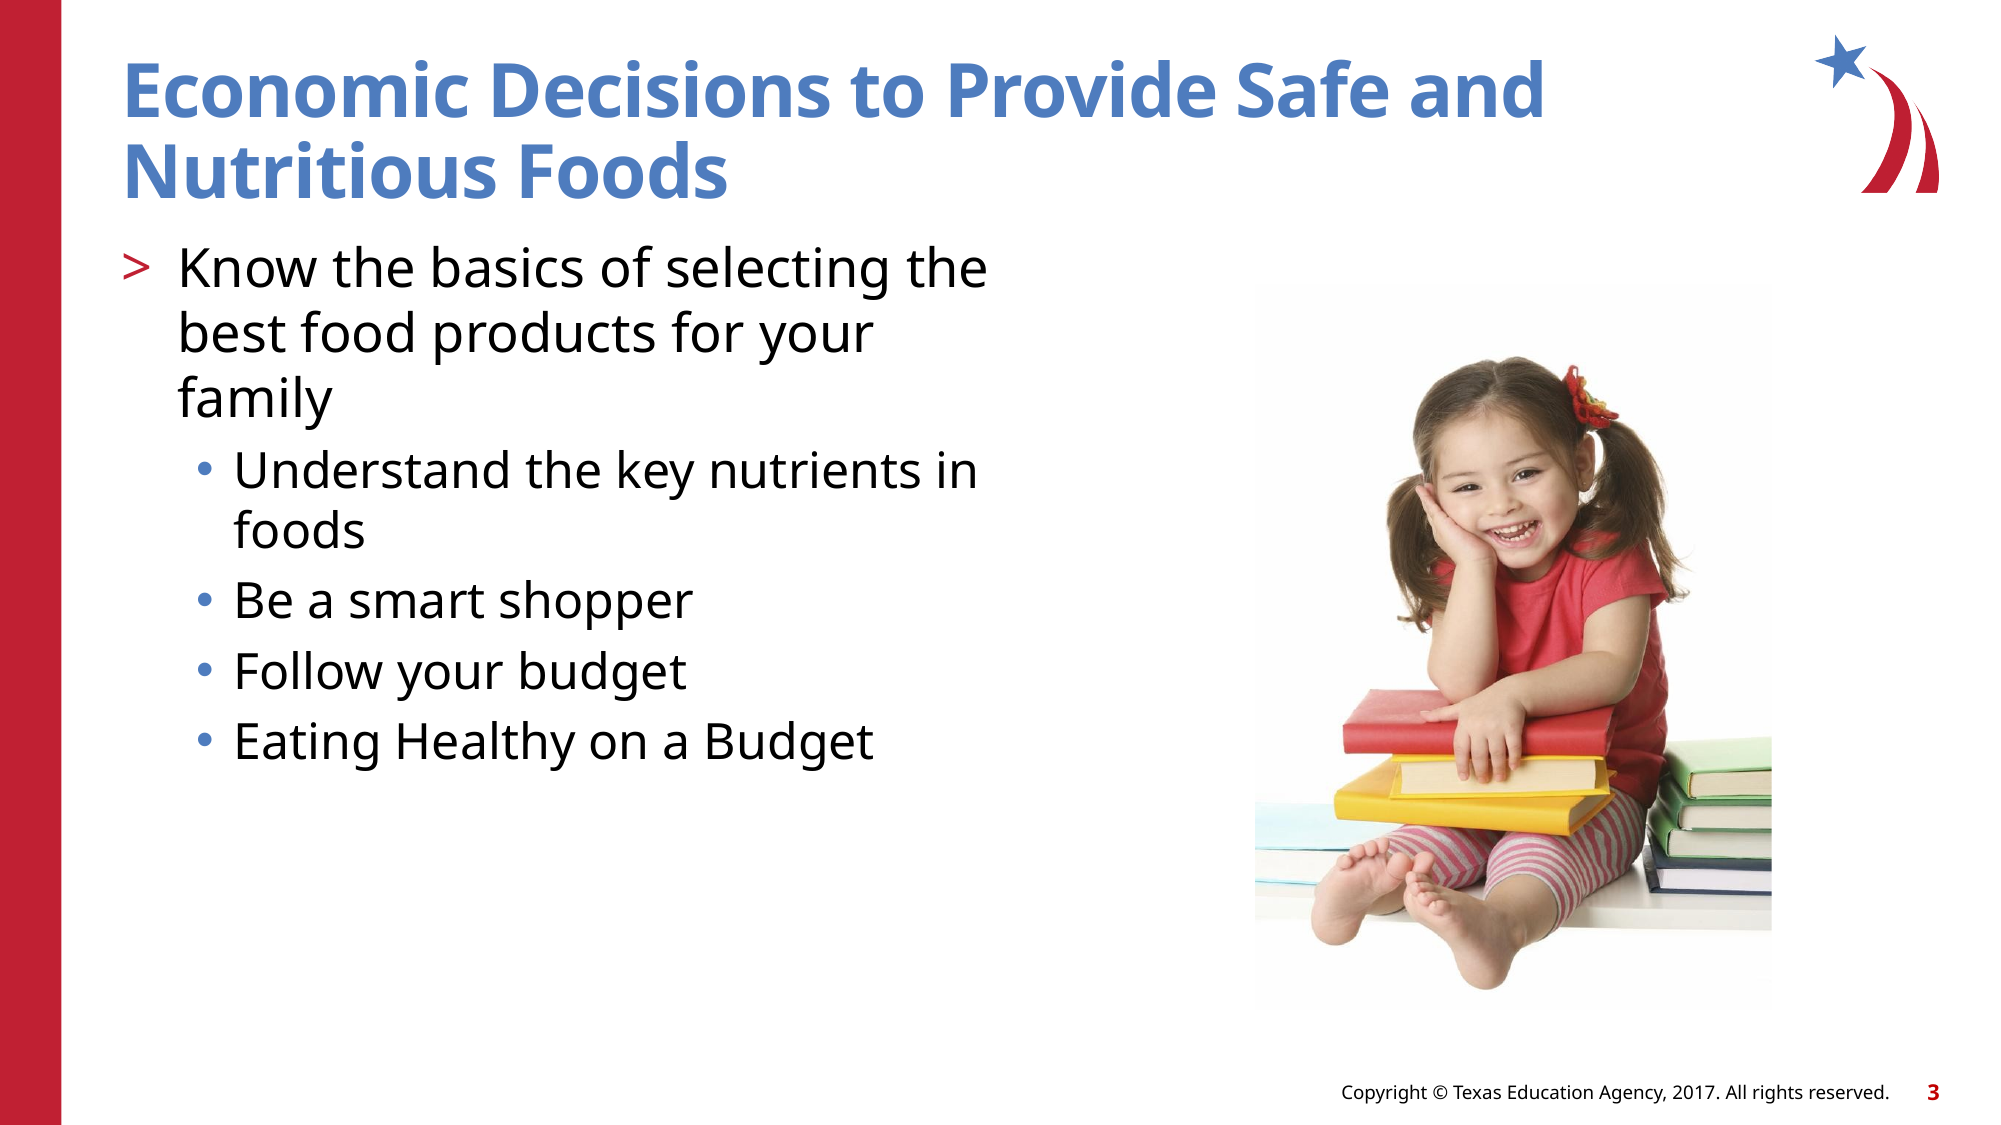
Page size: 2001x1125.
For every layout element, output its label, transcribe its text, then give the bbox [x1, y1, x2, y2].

text_box [1255, 284, 1772, 1010]
picture [1814, 34, 1939, 193]
text_box Economic Decisions to Provide Safe and Nutritious Foods [121, 71, 1772, 216]
list Know the basics of selecting the best food products for your family Understand the key nutrients in foods Be a smart shopper Follow your budget Eating Healthy on a Budget [121, 233, 1000, 1010]
